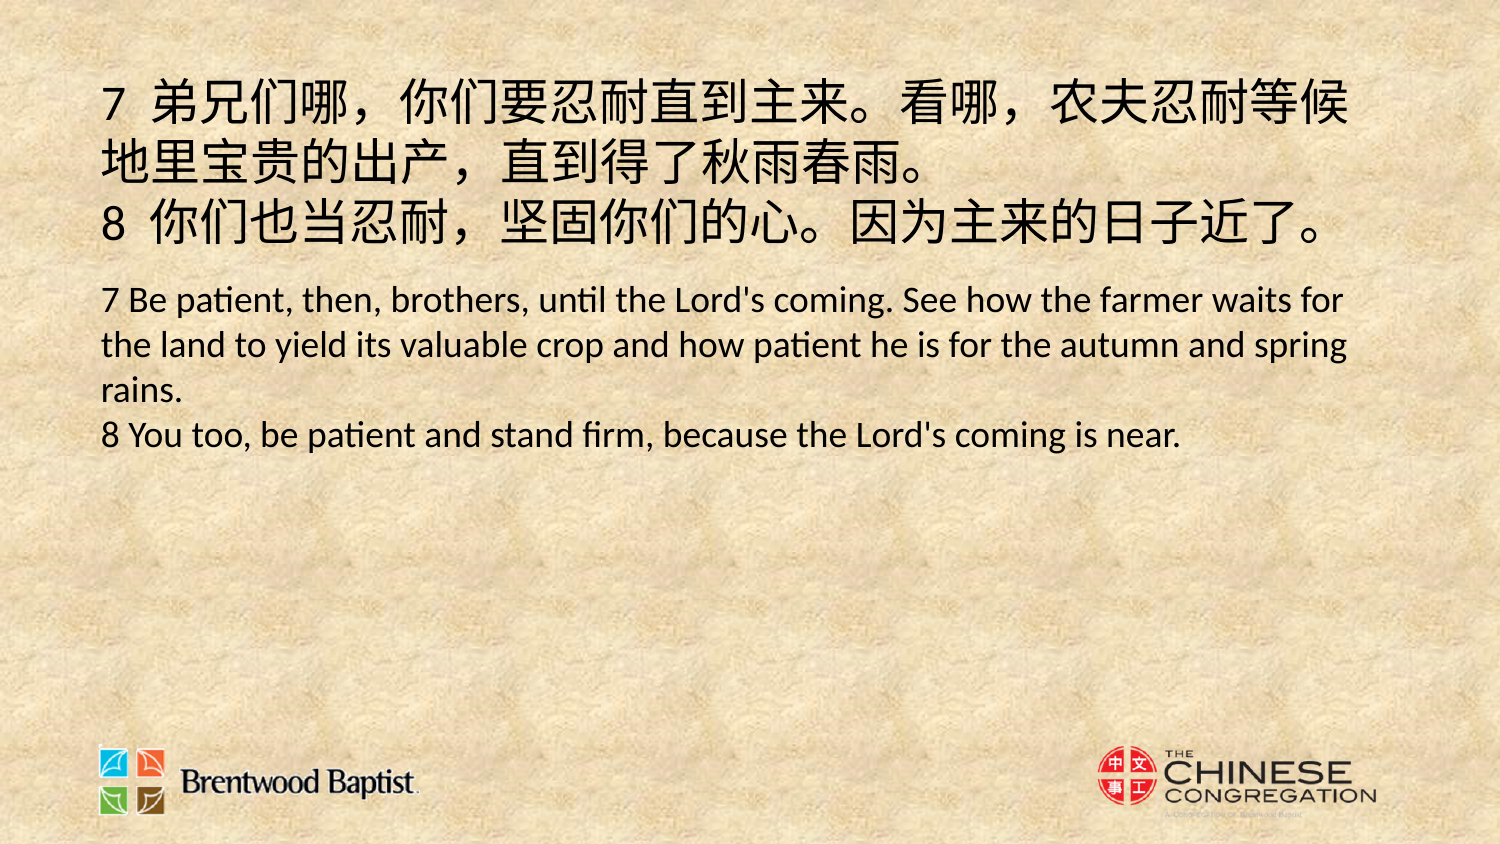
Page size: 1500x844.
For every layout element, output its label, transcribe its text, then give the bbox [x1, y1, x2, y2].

picture [0, 0, 1500, 844]
text_box 7 弟兄们哪，你们要忍耐直到主来。看哪，农夫忍耐等候地里宝贵的出产，直到得了秋雨春雨。 8 你们也当忍耐，坚固你们的心。因为主来的日子近了。 7 Be patient, then, brothers, until the Lord's coming. See how the farmer waits for the land to yield its valuable crop and how patient he is for the autumn and spring rains. 8 You too, be patient and stand firm, because the Lord's coming is near. [85, 62, 1407, 508]
